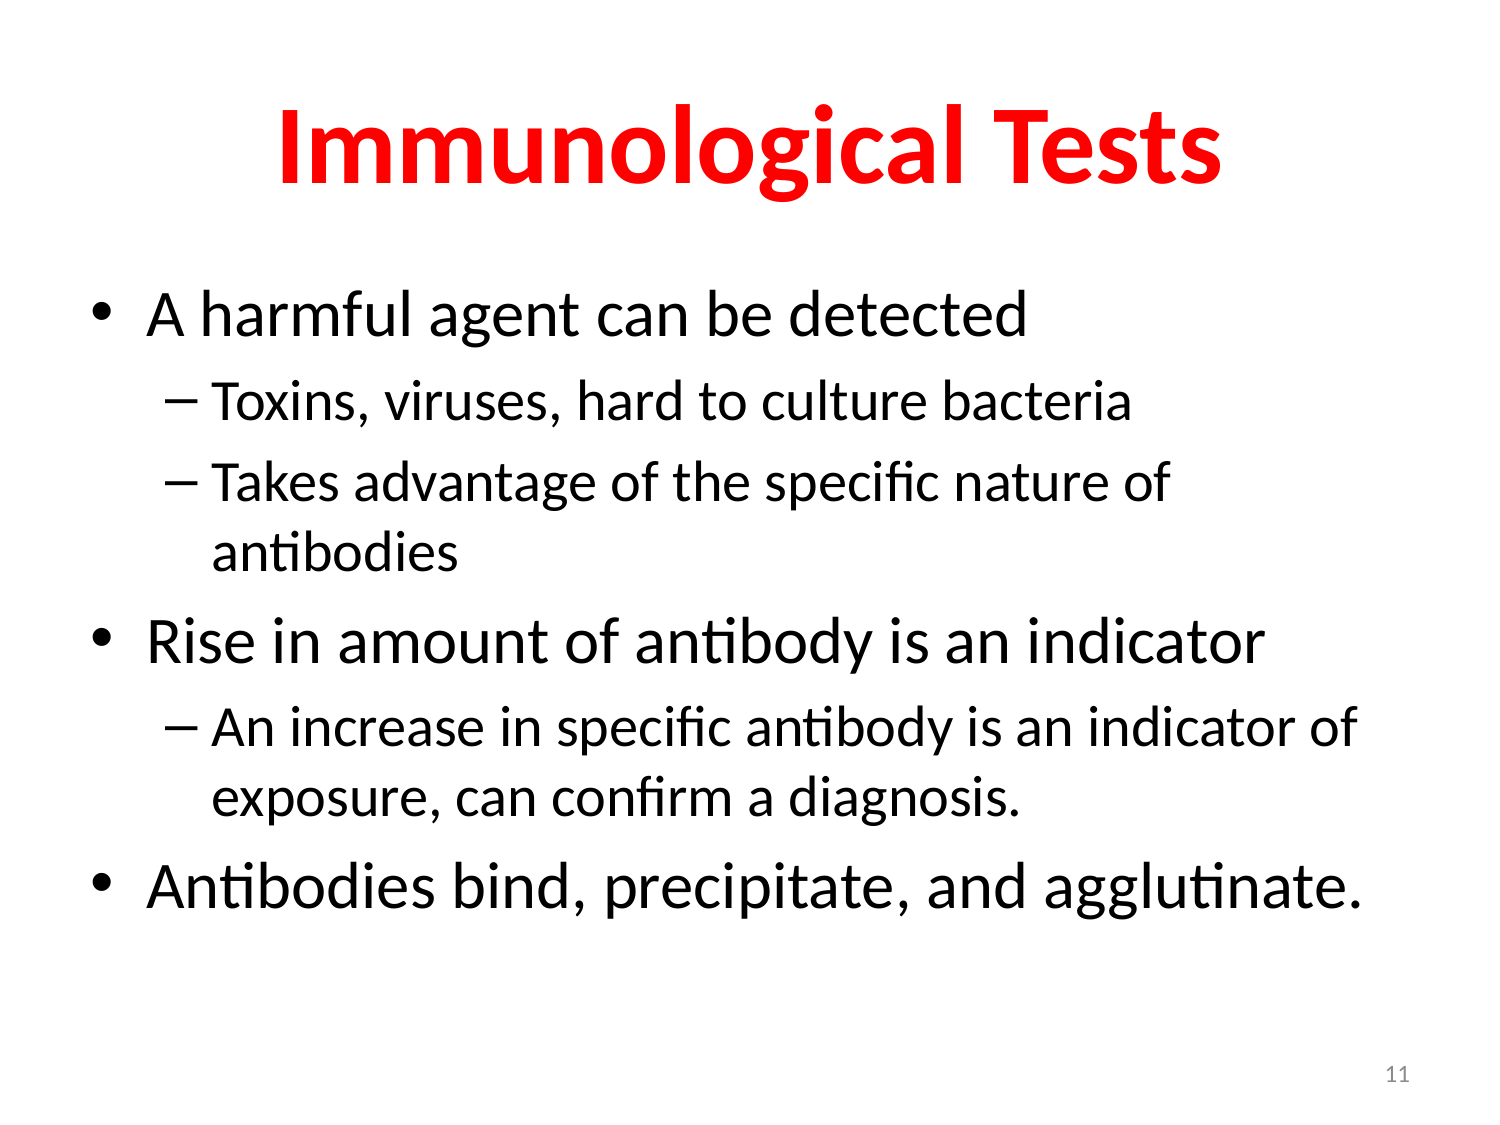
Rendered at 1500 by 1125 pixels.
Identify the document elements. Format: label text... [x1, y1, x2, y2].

slide_number 11 [1074, 1042, 1425, 1103]
title Immunological Tests [75, 45, 1425, 233]
list A harmful agent can be detected Toxins, viruses, hard to culture bacteria Takes advantage of the specific nature of antibodies Rise in amount of antibody is an indicator An increase in specific antibody is an indicator of exposure, can confirm a diagnosis. Antibodies bind, precipitate, and agglutinate. [75, 262, 1425, 1005]
